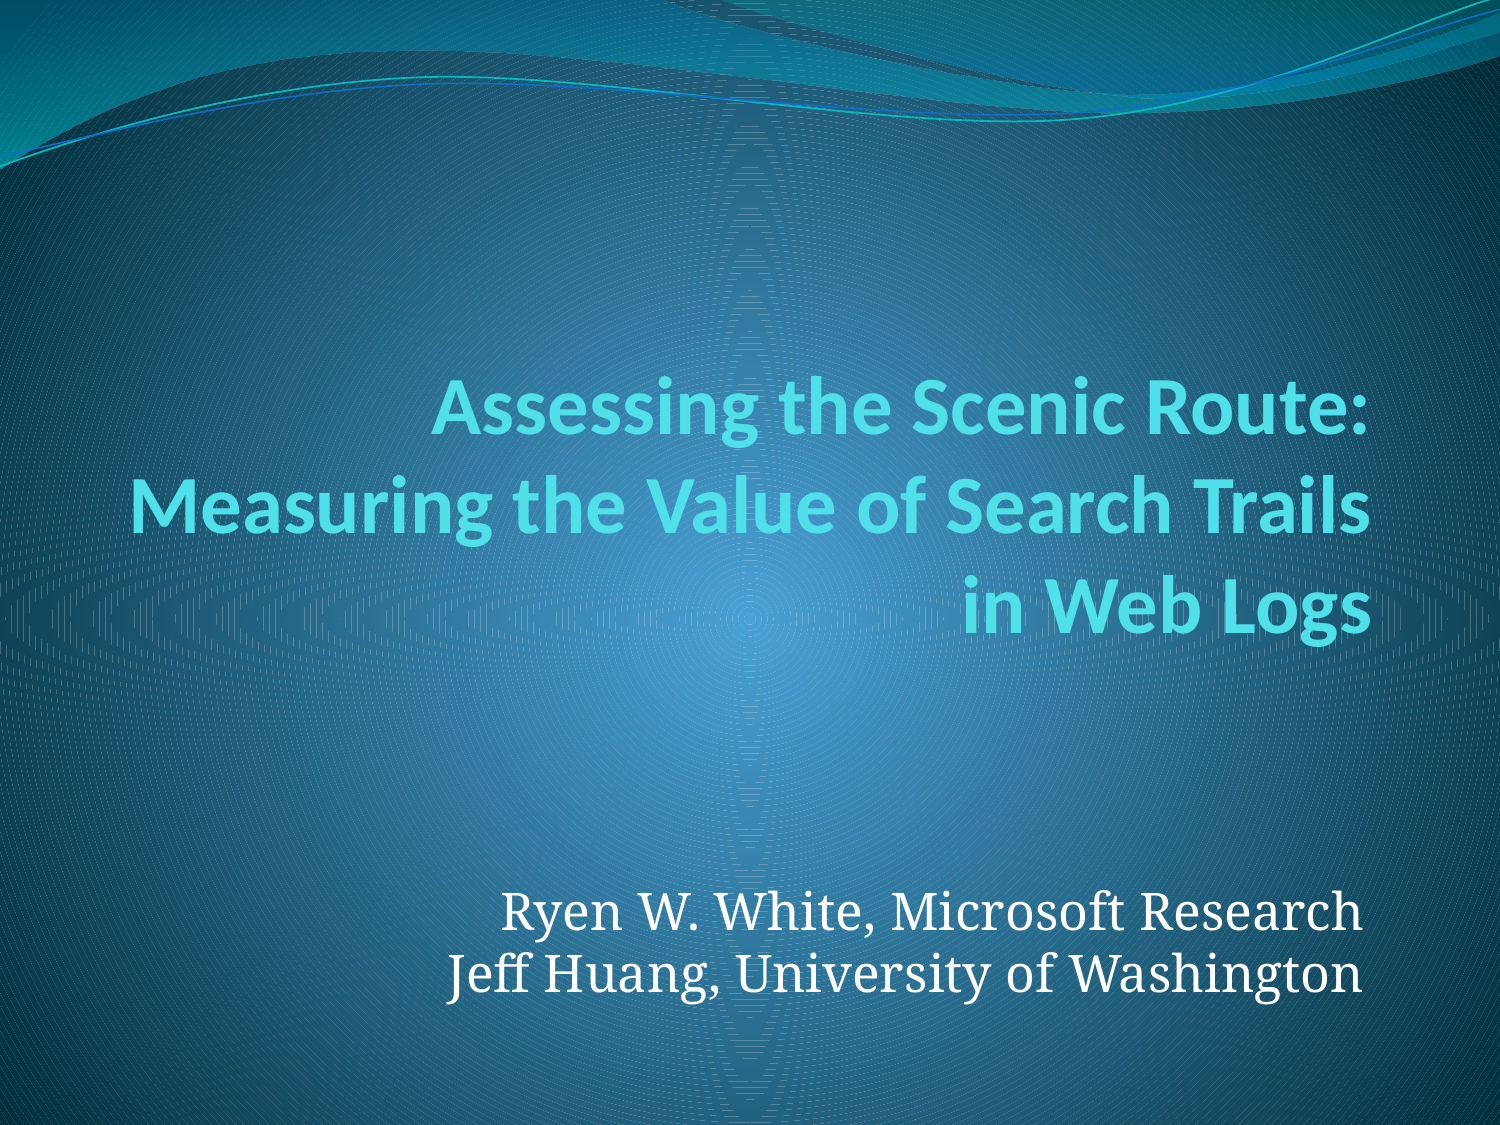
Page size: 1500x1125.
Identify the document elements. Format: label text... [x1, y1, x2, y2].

subtitle Ryen W. White, Microsoft Research Jeff Huang, University of Washington [87, 725, 1376, 1013]
title Assessing the Scenic Route: Measuring the Value of Search Trails in Web Logs [87, 350, 1376, 650]
